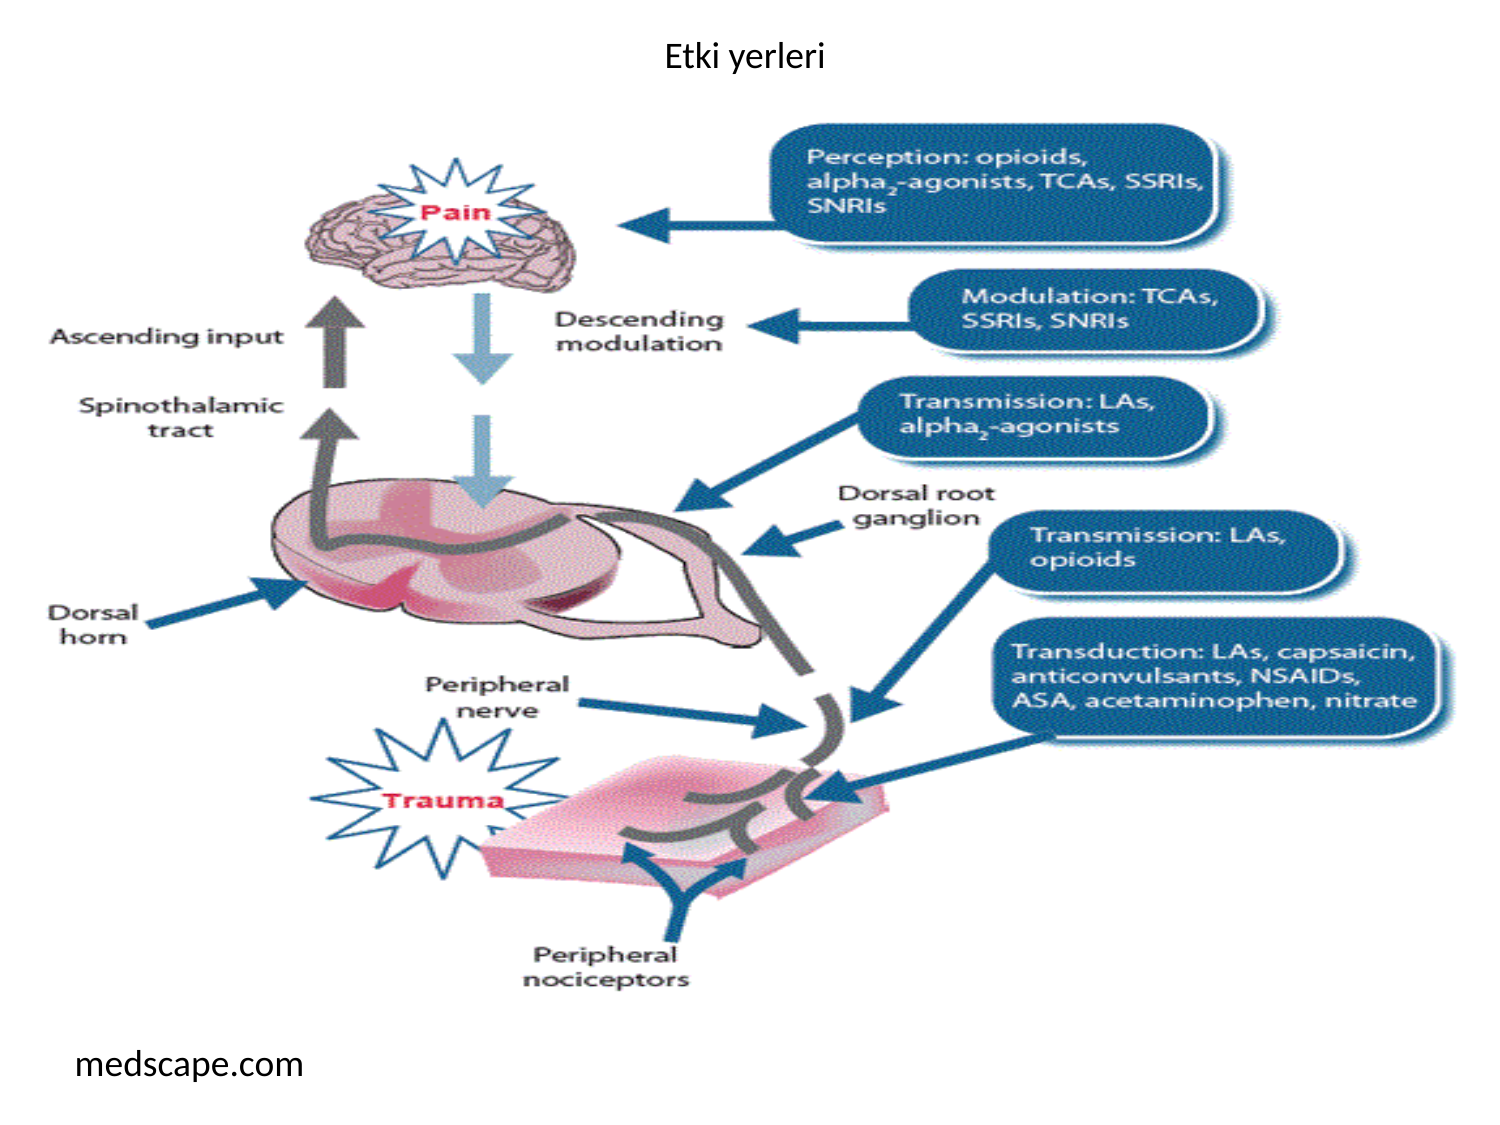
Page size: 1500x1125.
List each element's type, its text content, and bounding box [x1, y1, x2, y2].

title Etki yerleri [70, 23, 1421, 84]
picture [29, 116, 1459, 997]
text_box medscape.com [59, 1031, 320, 1091]
